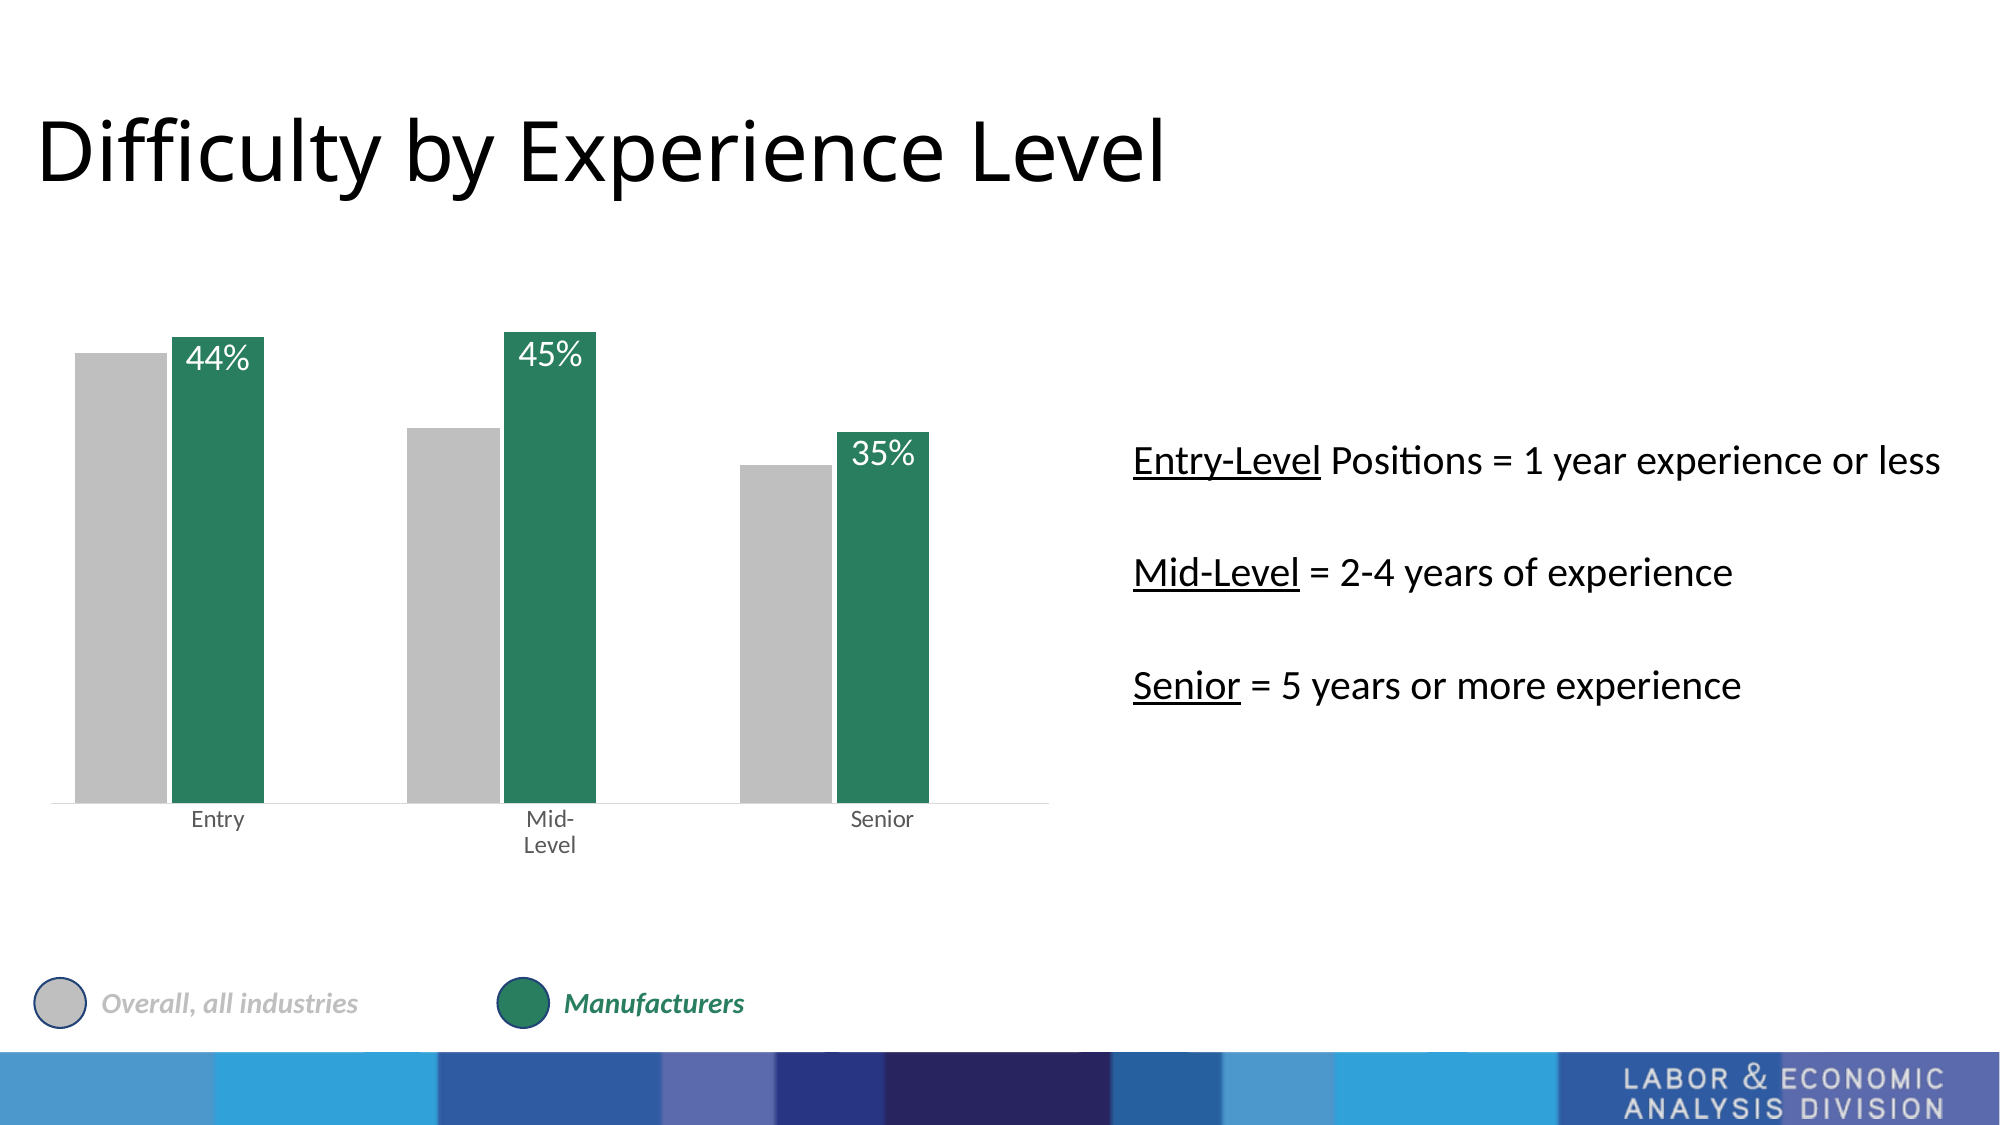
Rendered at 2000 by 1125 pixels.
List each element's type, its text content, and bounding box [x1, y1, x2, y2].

text_box [33, 976, 86, 1029]
picture [0, 1052, 2000, 1125]
chart [34, 263, 1064, 913]
text_box [496, 976, 549, 1029]
text_box Manufacturers [549, 977, 760, 1028]
title Difficulty by Experience Level [20, 45, 1244, 264]
text_box Overall, all industries [86, 977, 374, 1028]
text_box Entry-Level Positions = 1 year experience or less Mid-Level = 2-4 years of experience Senior = 5 years or more experience [1118, 375, 2000, 715]
